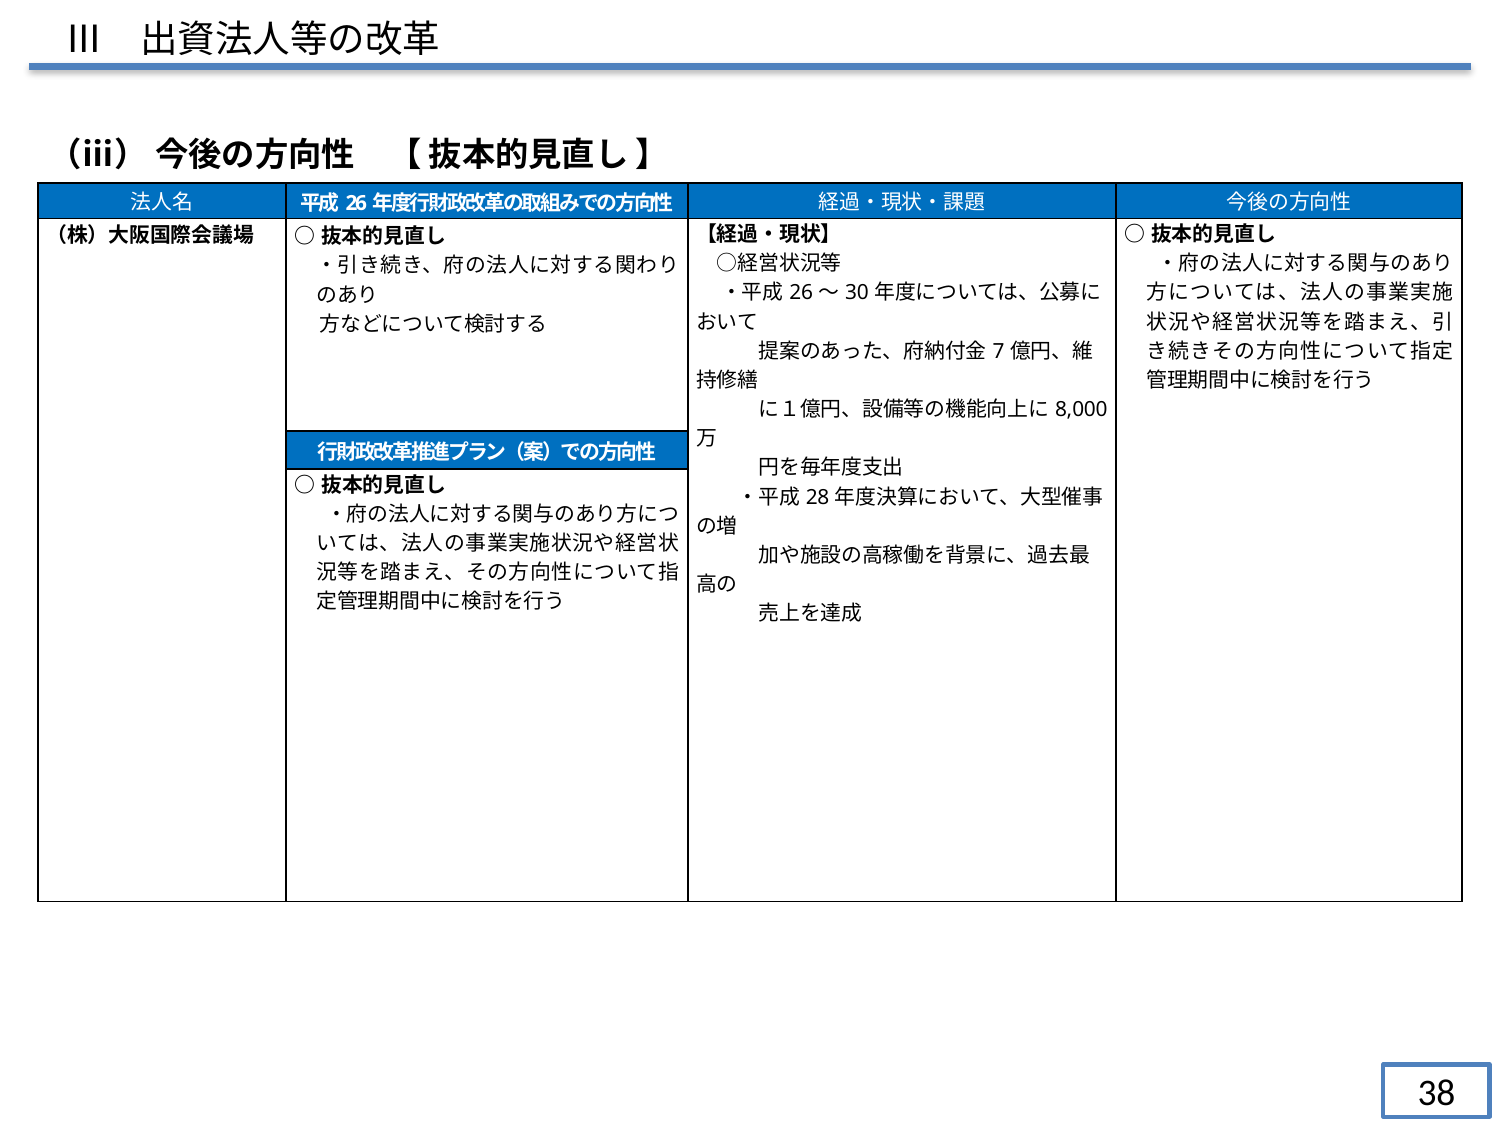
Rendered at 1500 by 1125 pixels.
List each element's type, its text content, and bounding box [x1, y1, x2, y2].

table_cell 【経過・現状】 ○経営状況等 ・平成26～30年度については、公募において 提案のあった、府納付金7億円、維持修繕 に１億円、設備等の機能向上に8,000万 円を毎年度支出 ・平成28年度決算において、大型催事の増 加や施設の高稼働を背景に、過去最高の 売上を達成 [689, 219, 1115, 901]
table_header 経過・現状・課題 [689, 184, 1115, 218]
table_cell ○抜本的見直し ・府の法人に対する関与のあり方については、法人の事業実施状況や経営状況等を踏まえ、その方向性について指定管理期間中に検討を行う [287, 470, 687, 901]
table_header 今後の方向性 [1117, 184, 1461, 218]
table_cell ○抜本的見直し ・府の法人に対する関与のあり方については、法人の事業実施状況や経営状況等を踏まえ、引き続きその方向性について指定管理期間中に検討を行う [1117, 219, 1461, 901]
text_box （ⅲ） 今後の方向性 【 抜本的見直し 】 [18, 126, 685, 181]
text_box 38 [1381, 1062, 1492, 1119]
table_cell 行財政改革推進プラン（案）での方向性 [287, 432, 687, 468]
table_header 平成26年度行財政改革の取組みでの方向性 [287, 184, 687, 218]
table_header 法人名 [39, 184, 285, 218]
text_box Ⅲ 出資法人等の改革 [4, 7, 1340, 67]
table_cell ○抜本的見直し ・引き続き、府の法人に対する関わりのあり 方などについて検討する [287, 219, 687, 430]
table_cell （株）大阪国際会議場 [39, 219, 285, 901]
